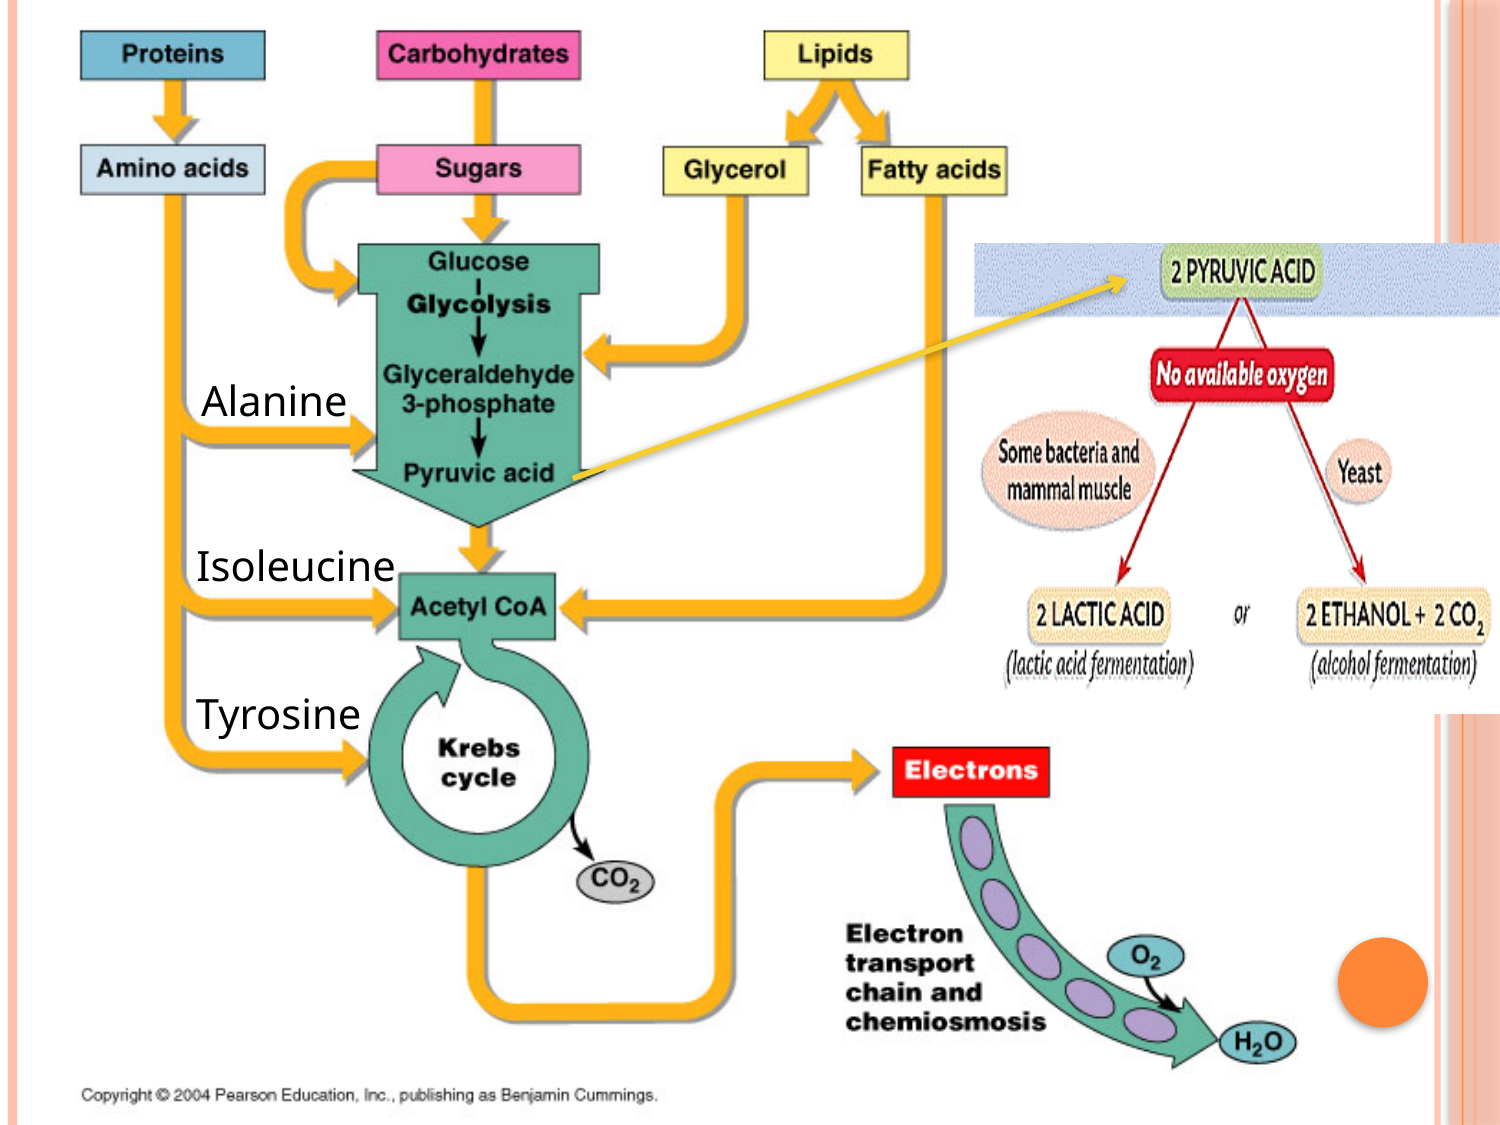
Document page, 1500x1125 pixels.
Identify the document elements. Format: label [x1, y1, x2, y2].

list [64, 15, 1318, 1119]
picture [973, 243, 1500, 714]
text_box [572, 278, 1129, 479]
